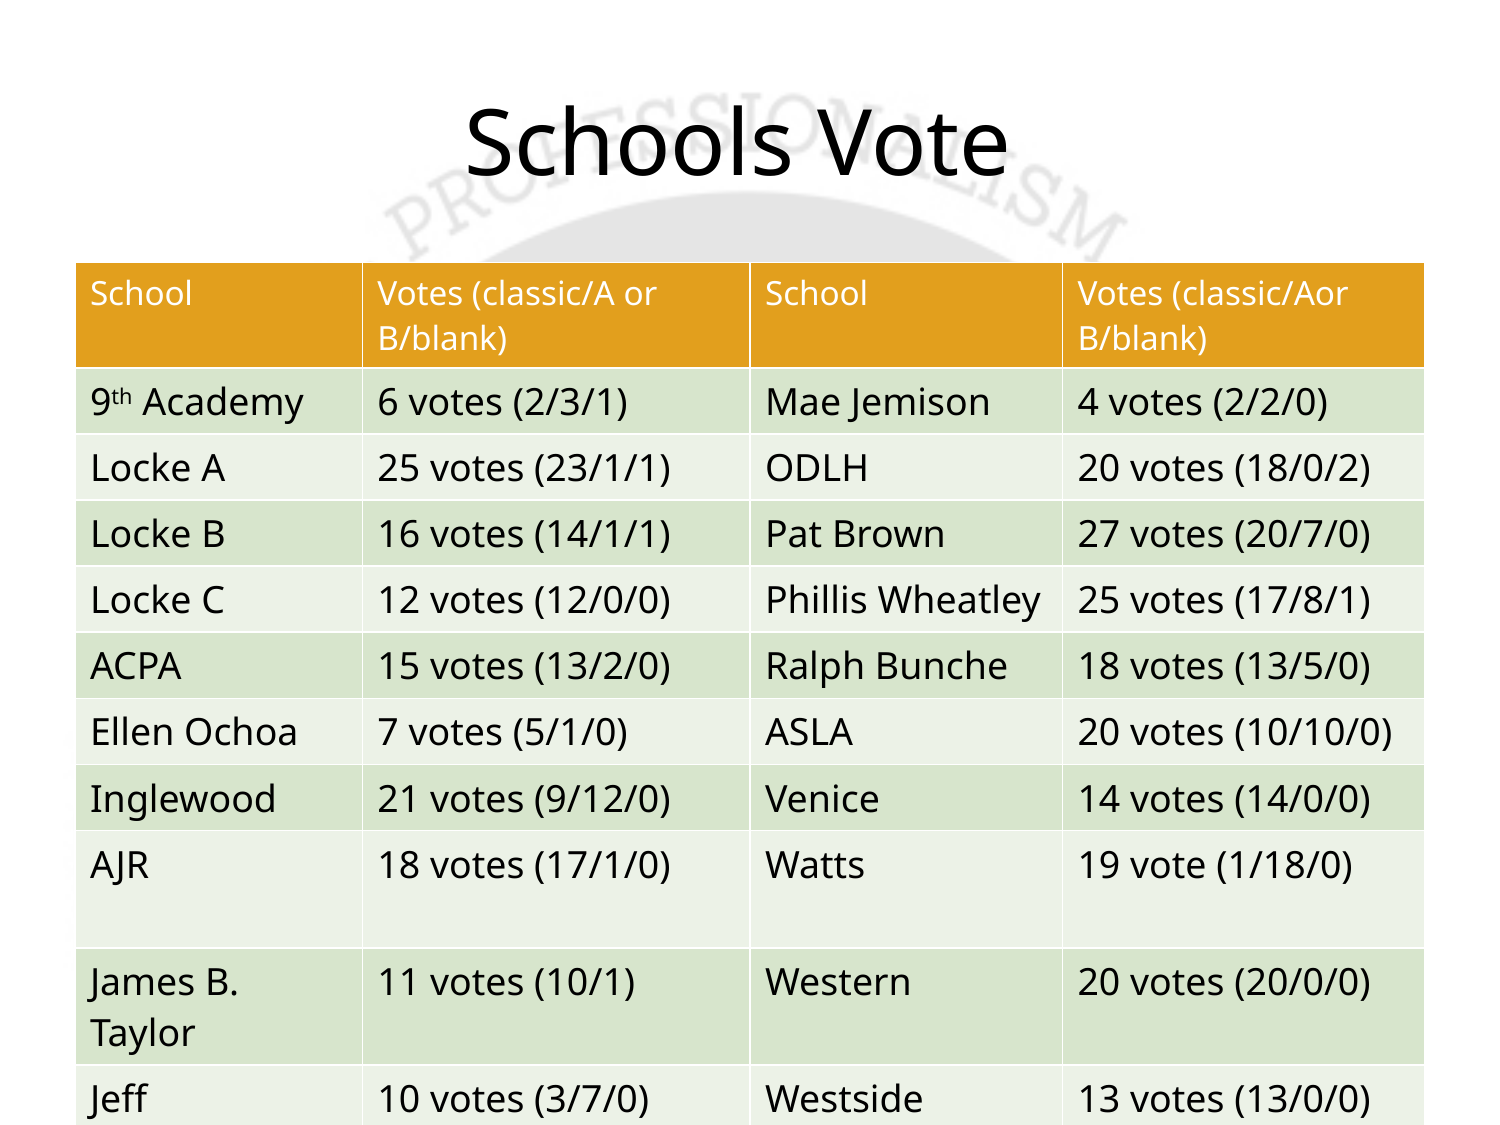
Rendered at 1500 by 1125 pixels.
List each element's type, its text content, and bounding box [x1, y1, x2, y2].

table_cell Inglewood [76, 765, 362, 830]
table_cell ASLA [751, 699, 1062, 764]
table_cell 20 votes (18/0/2) [1063, 435, 1424, 499]
table_cell ODLH [751, 435, 1062, 499]
table_cell Venice [751, 765, 1062, 830]
table_cell ACPA [76, 633, 362, 698]
table_cell Watts [751, 831, 1062, 947]
table_cell 12 votes (12/0/0) [363, 567, 749, 631]
table_cell James B. Taylor [76, 949, 362, 1064]
table_cell Pat Brown [751, 501, 1062, 565]
table_cell 25 votes (23/1/1) [363, 435, 749, 499]
table_cell 13 votes (13/0/0) [1063, 1066, 1424, 1125]
table_cell 18 votes (13/5/0) [1063, 633, 1424, 698]
table_cell 7 votes (5/1/0) [363, 699, 749, 764]
table_cell Ralph Bunche [751, 633, 1062, 698]
table_cell 19 vote (1/18/0) [1063, 831, 1424, 947]
table_cell Locke C [76, 567, 362, 631]
title Schools Vote [75, 45, 1425, 233]
table_cell 14 votes (14/0/0) [1063, 765, 1424, 830]
table_cell 9th Academy [76, 369, 362, 433]
table_cell 20 votes (20/0/0) [1063, 949, 1424, 1064]
table_cell Phillis Wheatley [751, 567, 1062, 631]
table_cell 27 votes (20/7/0) [1063, 501, 1424, 565]
table_cell 21 votes (9/12/0) [363, 765, 749, 830]
table_cell 4 votes (2/2/0) [1063, 369, 1424, 433]
table_cell Jeff [76, 1066, 362, 1125]
table_cell AJR [76, 831, 362, 947]
table_cell Locke B [76, 501, 362, 565]
table_cell Mae Jemison [751, 369, 1062, 433]
table_cell 15 votes (13/2/0) [363, 633, 749, 698]
table_header School [76, 263, 362, 367]
table_cell Westside [751, 1066, 1062, 1125]
table_cell 20 votes (10/10/0) [1063, 699, 1424, 764]
table_header Votes (classic/A or B/blank) [363, 263, 749, 367]
table_cell 6 votes (2/3/1) [363, 369, 749, 433]
table_cell 10 votes (3/7/0) [363, 1066, 749, 1125]
table_cell Western [751, 949, 1062, 1064]
table_header Votes (classic/Aor B/blank) [1063, 263, 1424, 367]
table_cell 16 votes (14/1/1) [363, 501, 749, 565]
table_cell 18 votes (17/1/0) [363, 831, 749, 947]
table_cell Ellen Ochoa [76, 699, 362, 764]
table_cell 11 votes (10/1) [363, 949, 749, 1064]
table_cell Locke A [76, 435, 362, 499]
table_header School [751, 263, 1062, 367]
table_cell 25 votes (17/8/1) [1063, 567, 1424, 631]
